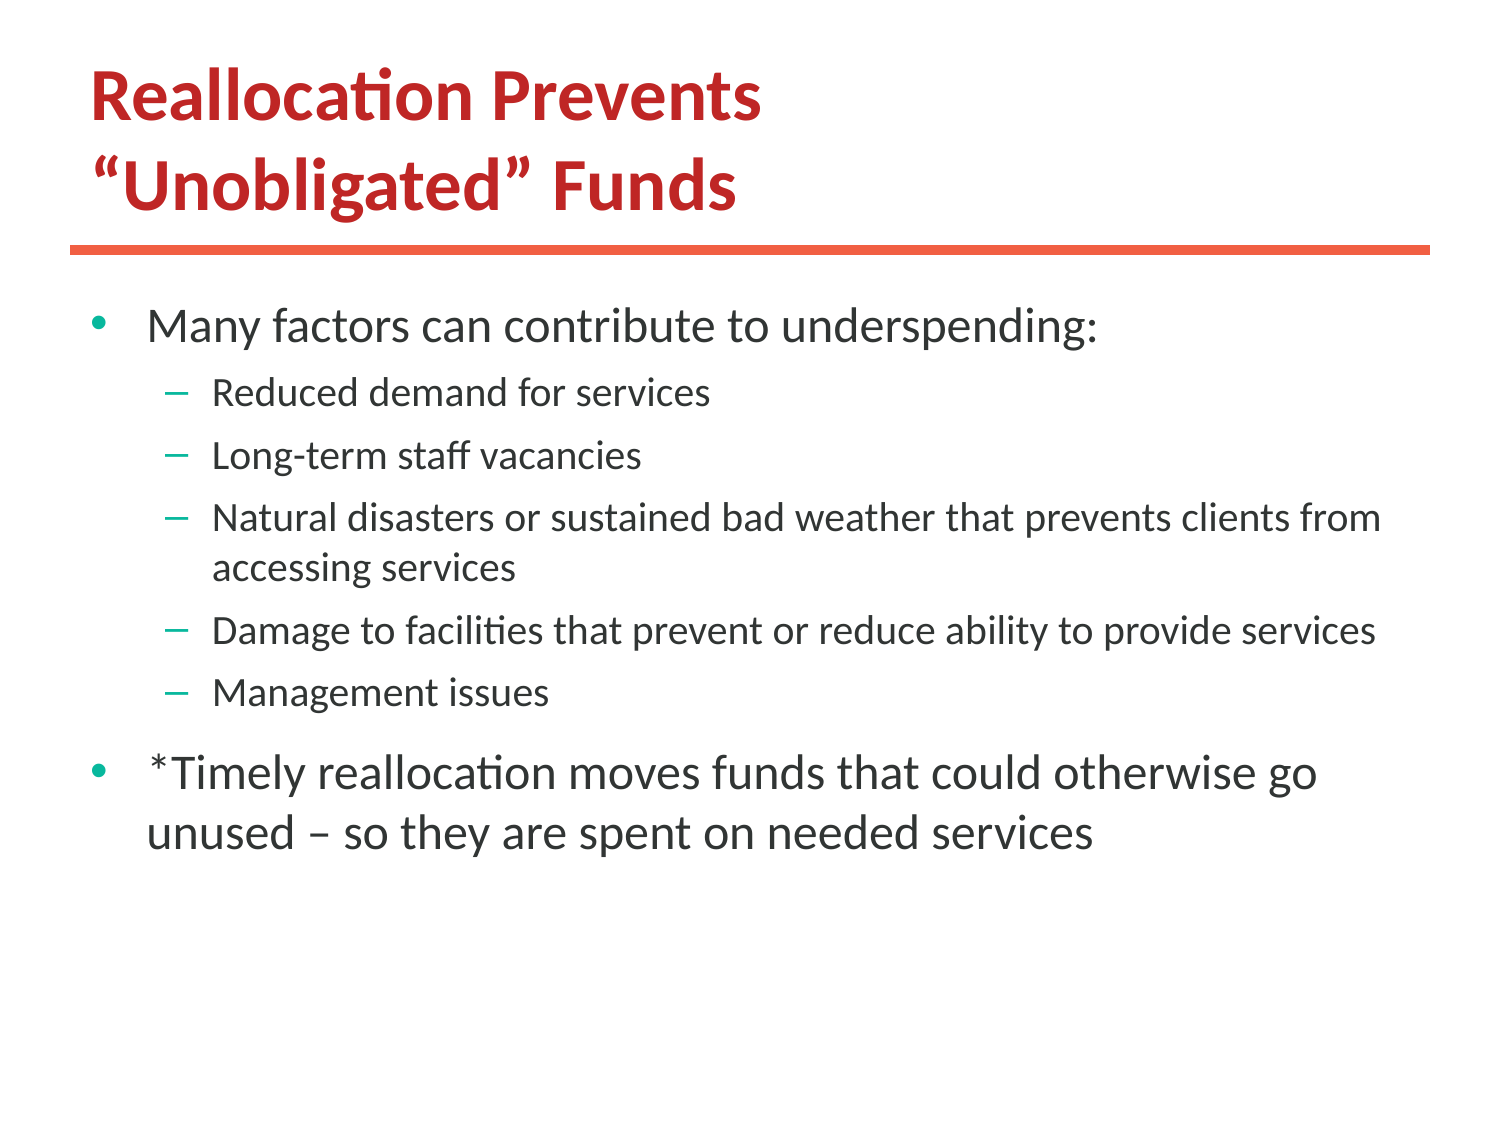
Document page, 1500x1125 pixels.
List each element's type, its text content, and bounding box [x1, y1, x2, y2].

list Many factors can contribute to underspending: Reduced demand for services Long-term staff vacancies Natural disasters or sustained bad weather that prevents clients from accessing services Damage to facilities that prevent or reduce ability to provide services Management issues *Timely reallocation moves funds that could otherwise go unused – so they are spent on needed services [75, 284, 1425, 1005]
title Reallocation Prevents “Unobligated” Funds [75, 45, 1425, 233]
